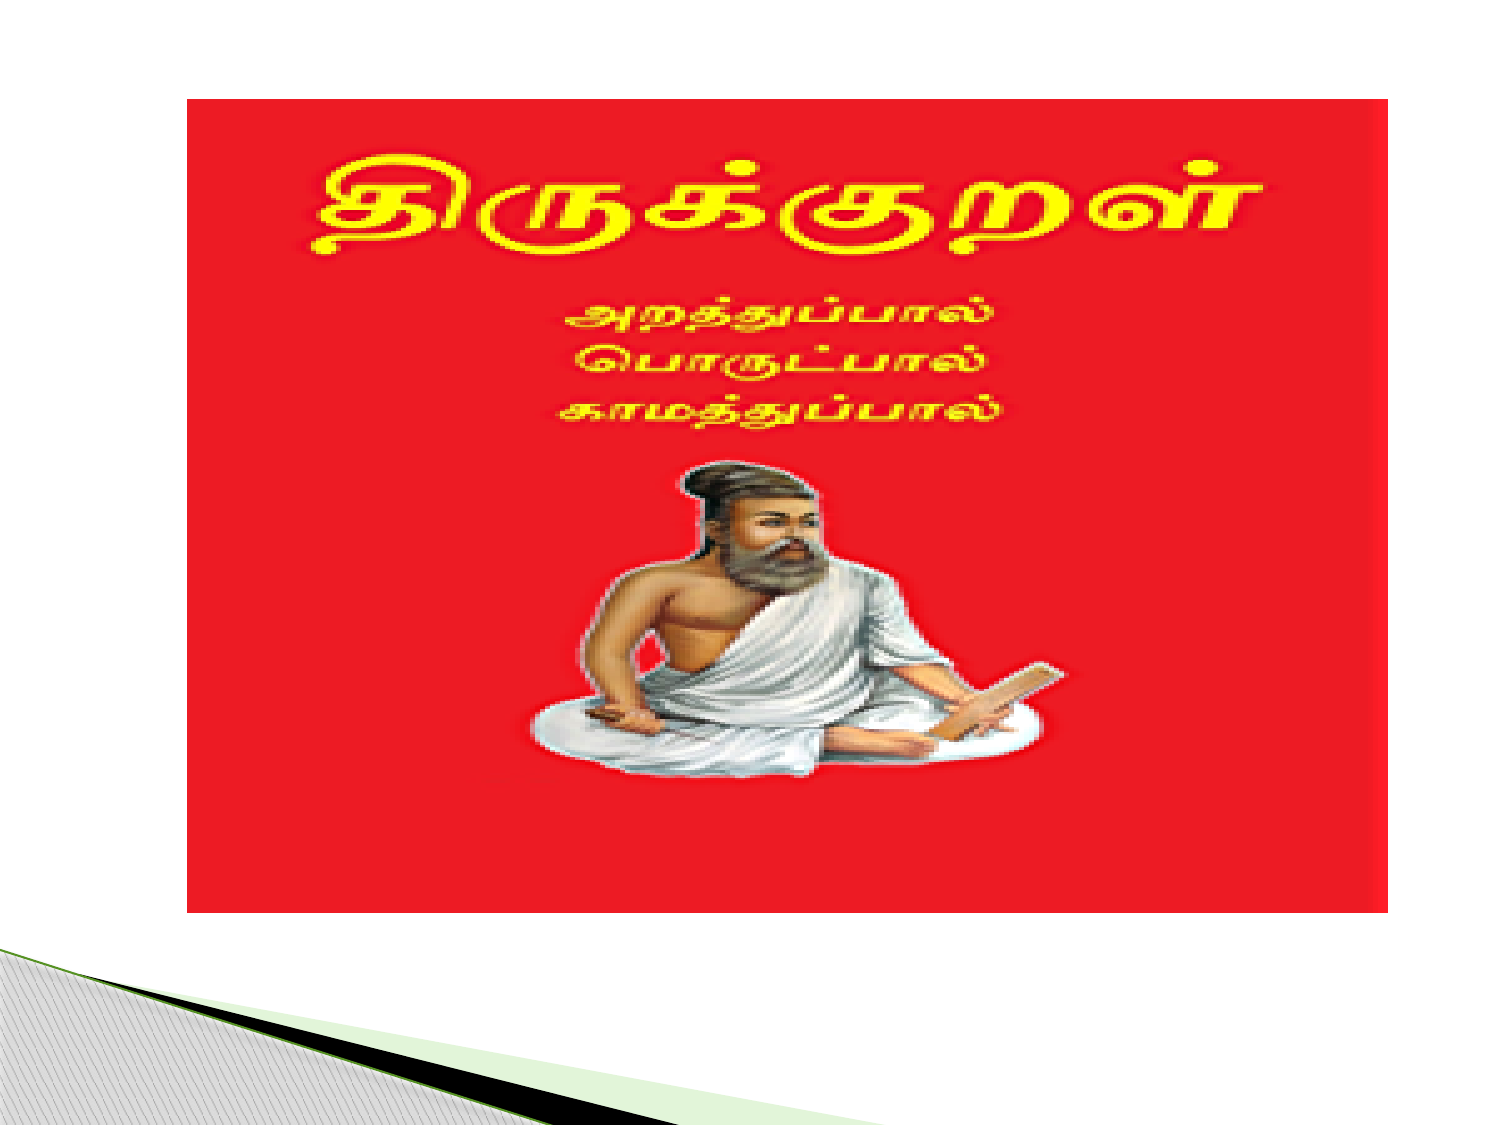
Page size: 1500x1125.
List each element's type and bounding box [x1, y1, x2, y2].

picture [187, 99, 1393, 913]
